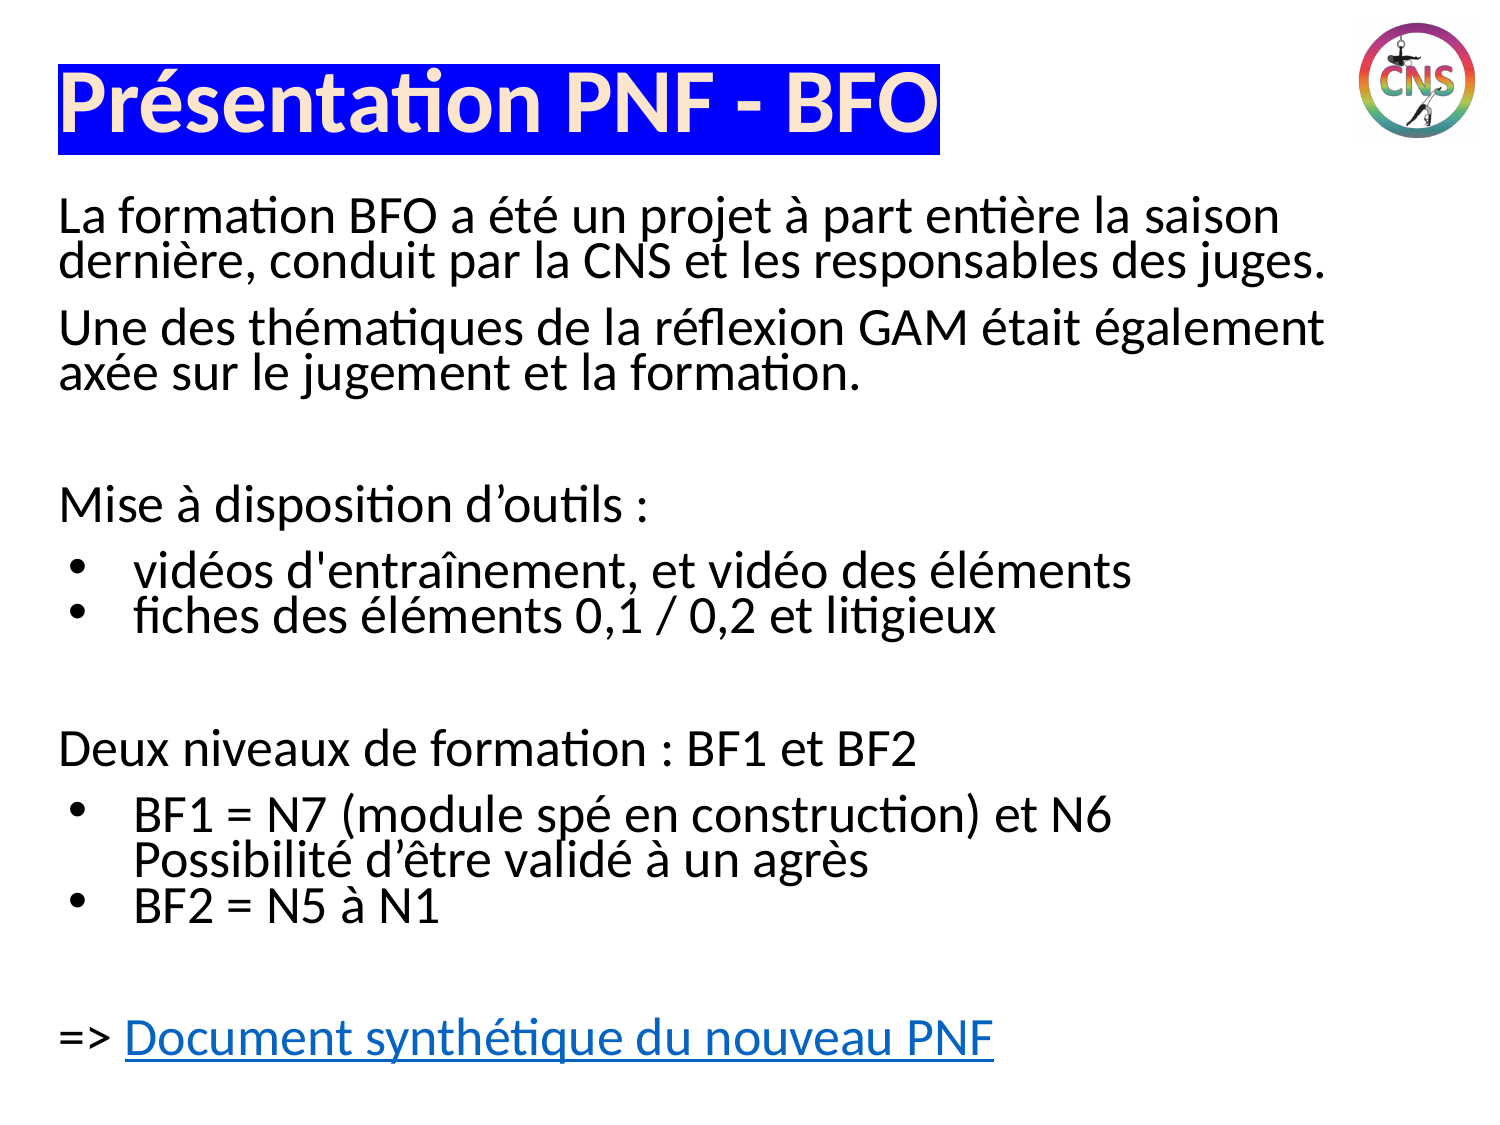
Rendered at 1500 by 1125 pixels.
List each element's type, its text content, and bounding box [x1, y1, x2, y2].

picture [1357, 21, 1476, 140]
title Présentation PNF - BFO [43, 43, 1338, 163]
list La formation BFO a été un projet à part entière la saison dernière, conduit par la CNS et les responsables des juges. Une des thématiques de la réflexion GAM était également axée sur le jugement et la formation. Mise à disposition d’outils : vidéos d'entraînement, et vidéo des éléments fiches des éléments 0,1 / 0,2 et litigieux Deux niveaux de formation : BF1 et BF2 BF1 = N7 (module spé en construction) et N6 Possibilité d’être validé à un agrès BF2 = N5 à N1 => Document synthétique du nouveau PNF [43, 189, 1449, 1083]
